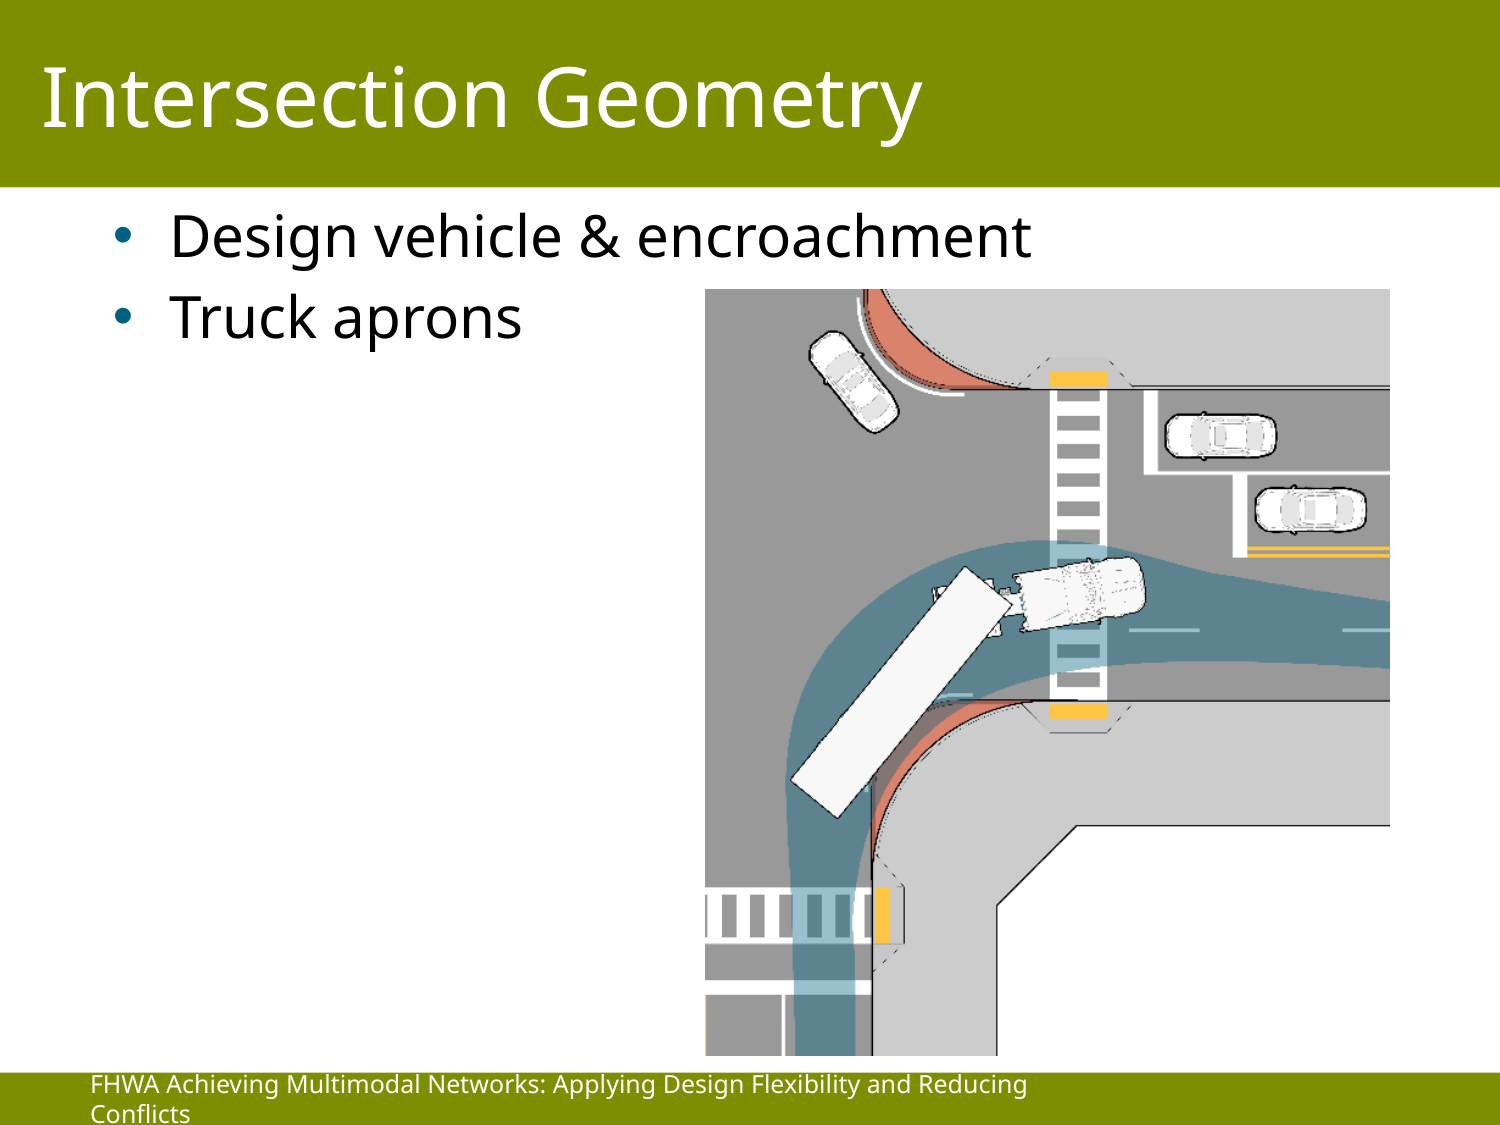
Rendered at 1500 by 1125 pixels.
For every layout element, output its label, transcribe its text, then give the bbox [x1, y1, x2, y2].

title Intersection Geometry [26, 0, 1288, 188]
picture [705, 289, 1391, 1056]
footer FHWA Achieving Multimodal Networks: Applying Design Flexibility and Reducing Conflicts [75, 1072, 1120, 1125]
list Design vehicle & encroachment Truck aprons [97, 191, 1405, 441]
